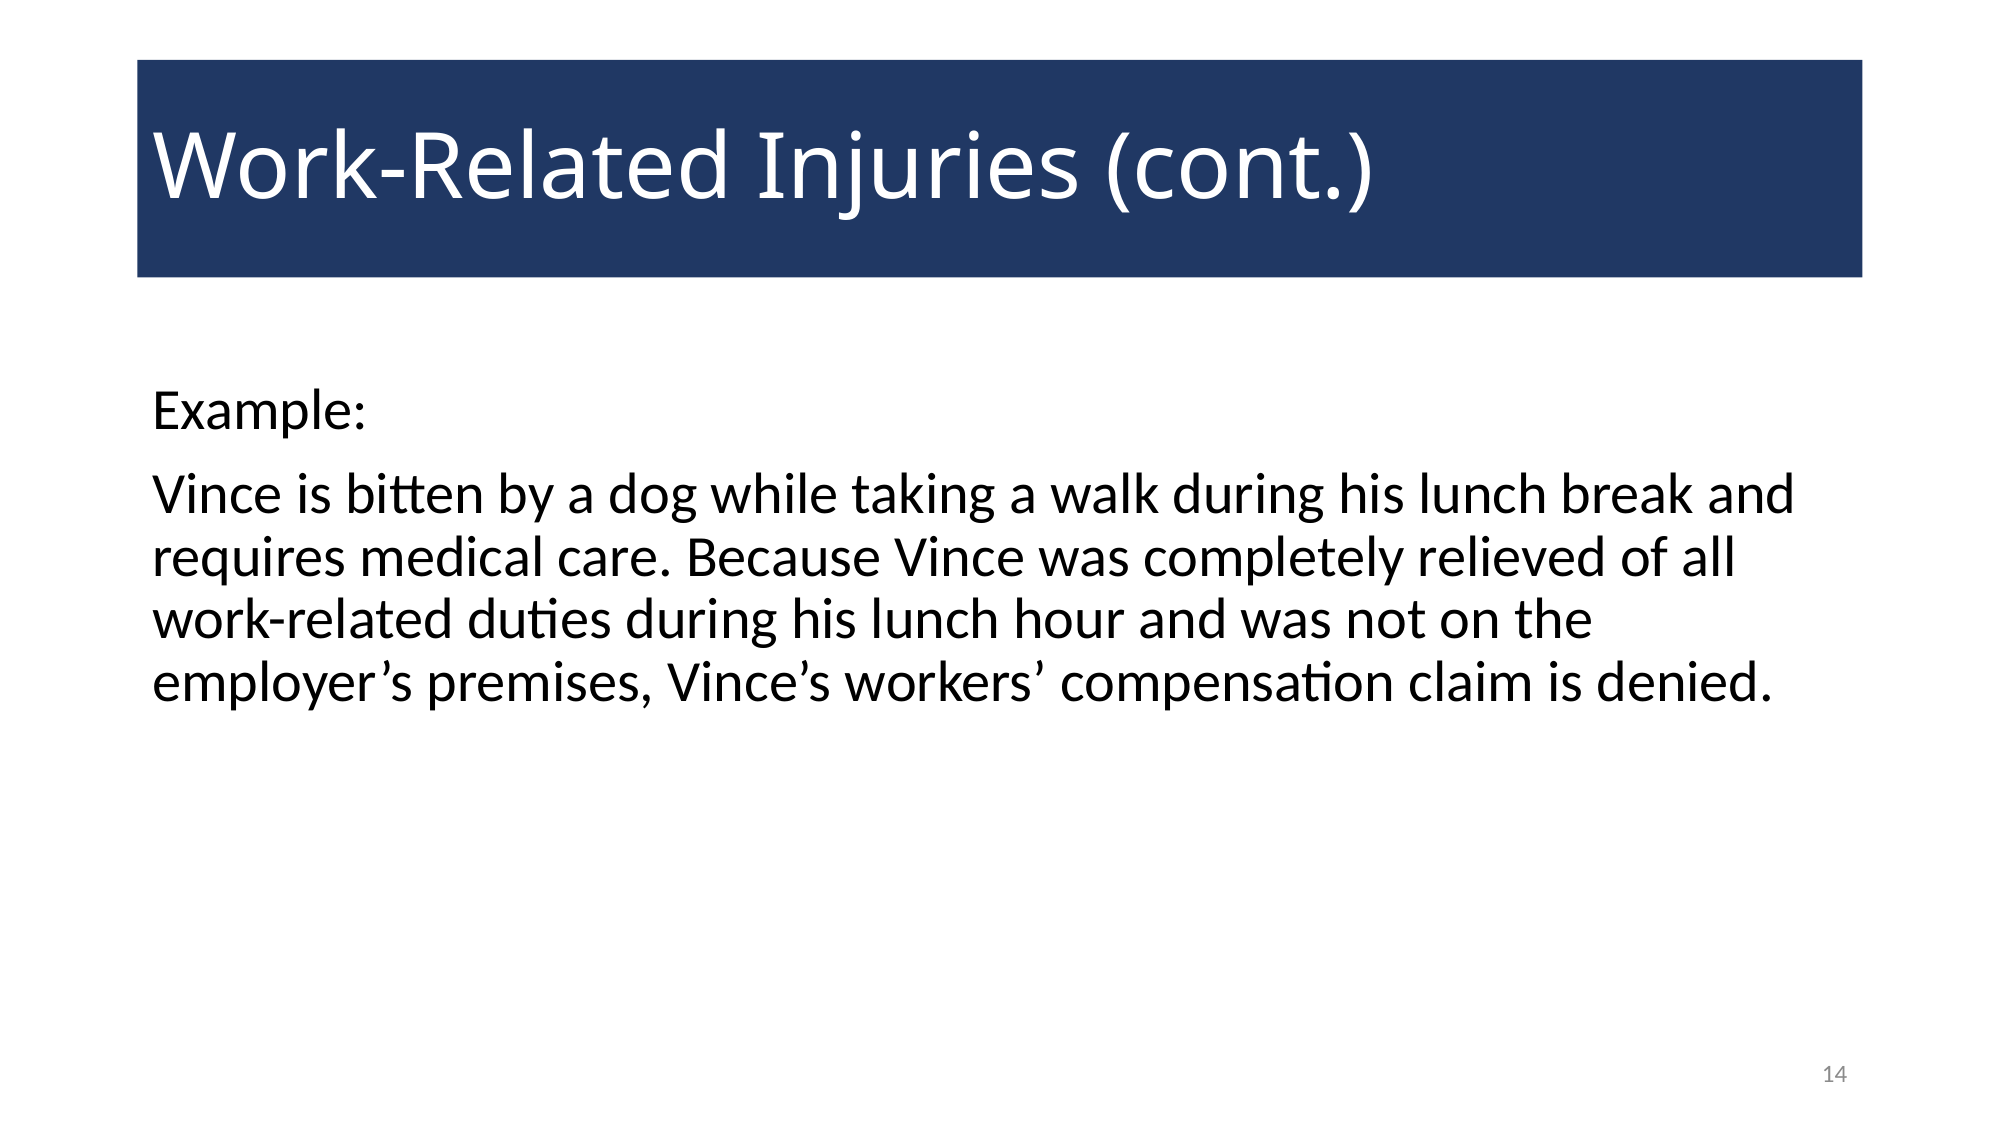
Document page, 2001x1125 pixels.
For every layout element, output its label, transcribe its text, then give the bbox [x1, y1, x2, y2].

list Example: Vince is bitten by a dog while taking a walk during his lunch break and requires medical care. Because Vince was completely relieved of all work-related duties during his lunch hour and was not on the employer’s premises, Vince’s workers’ compensation claim is denied. [137, 371, 1863, 1014]
slide_number 14 [1412, 1042, 1863, 1103]
title Work-Related Injuries (cont.) [137, 59, 1863, 278]
